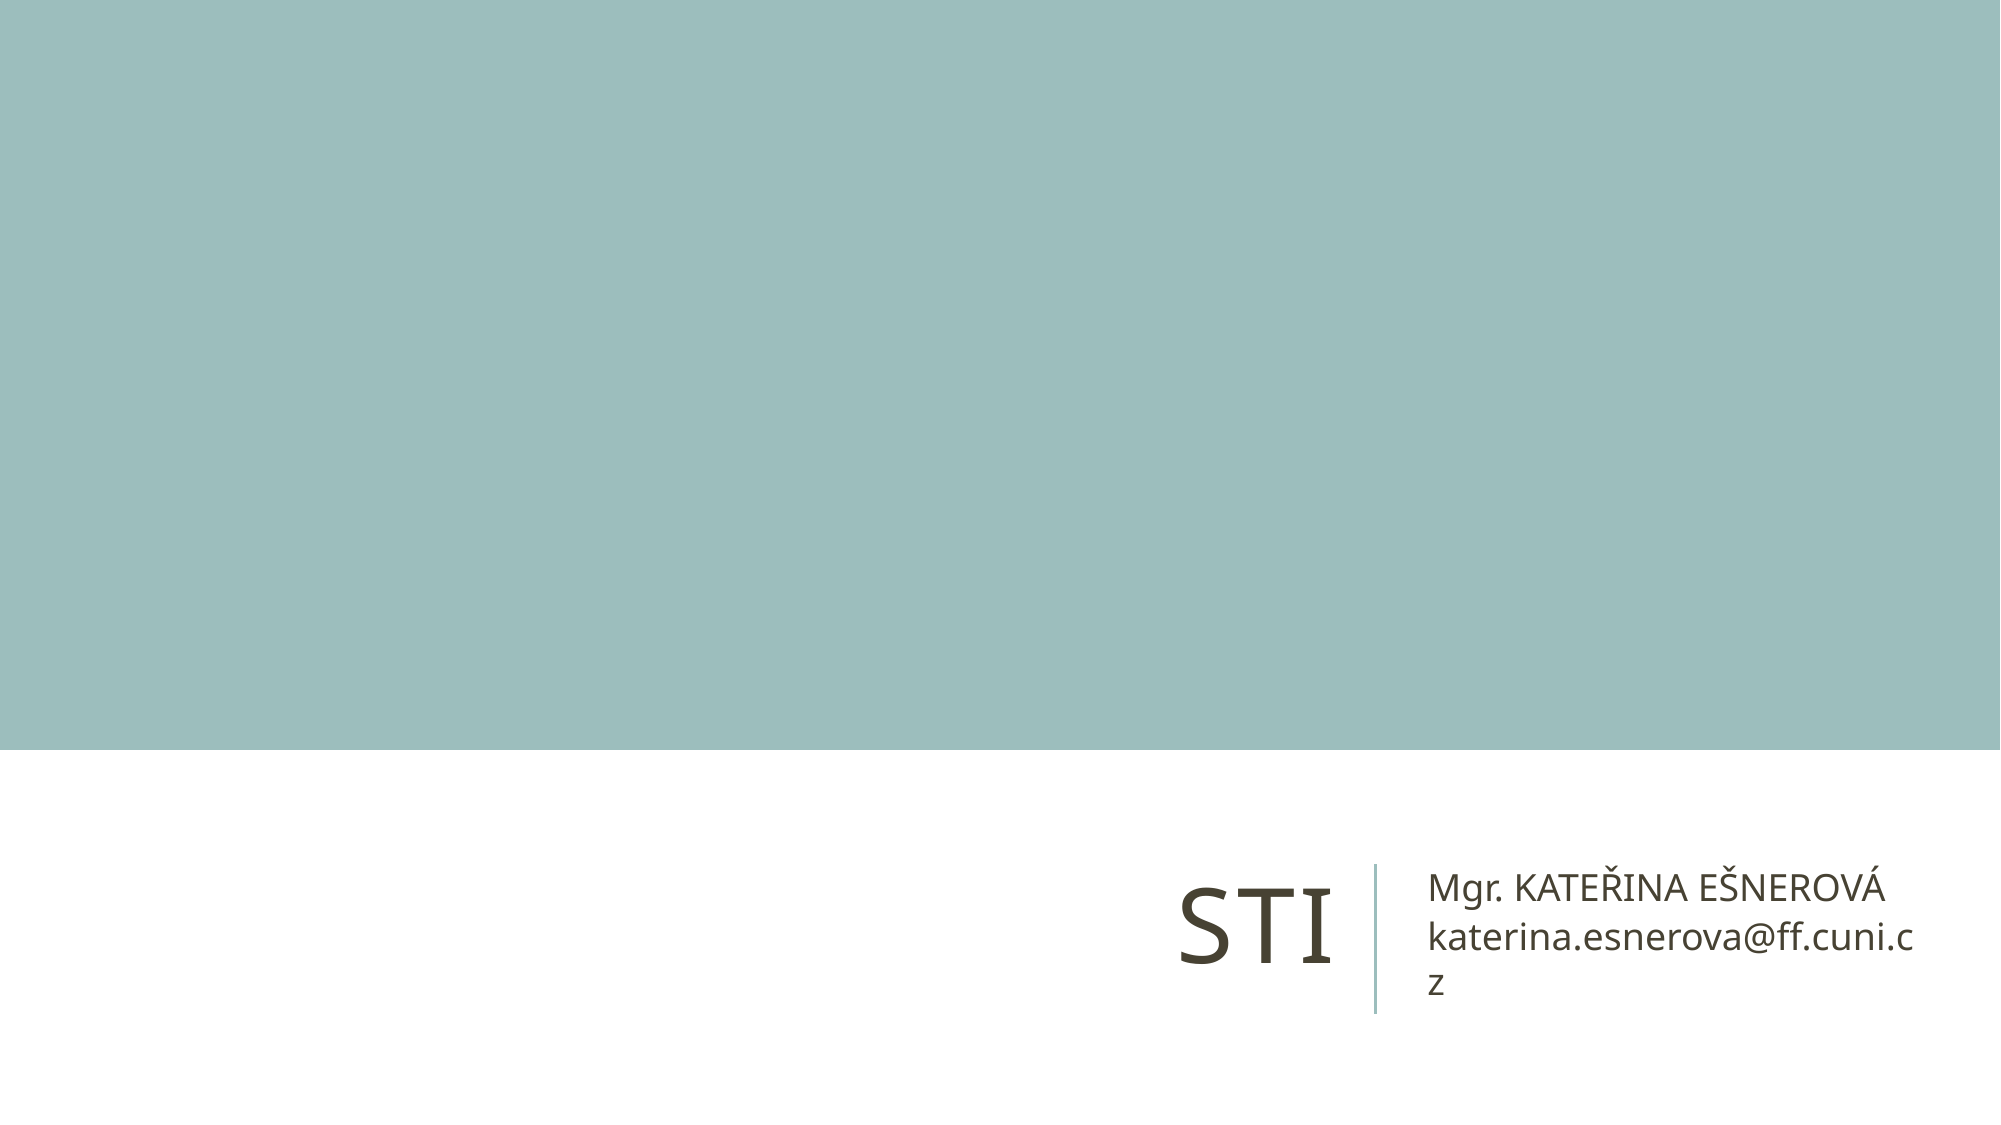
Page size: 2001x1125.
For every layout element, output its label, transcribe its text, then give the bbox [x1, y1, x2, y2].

subtitle Mgr. KATEŘINA EŠNEROVÁ katerina.esnerova@ff.cuni.cz [1412, 813, 1938, 1054]
title STI [75, 813, 1350, 1054]
